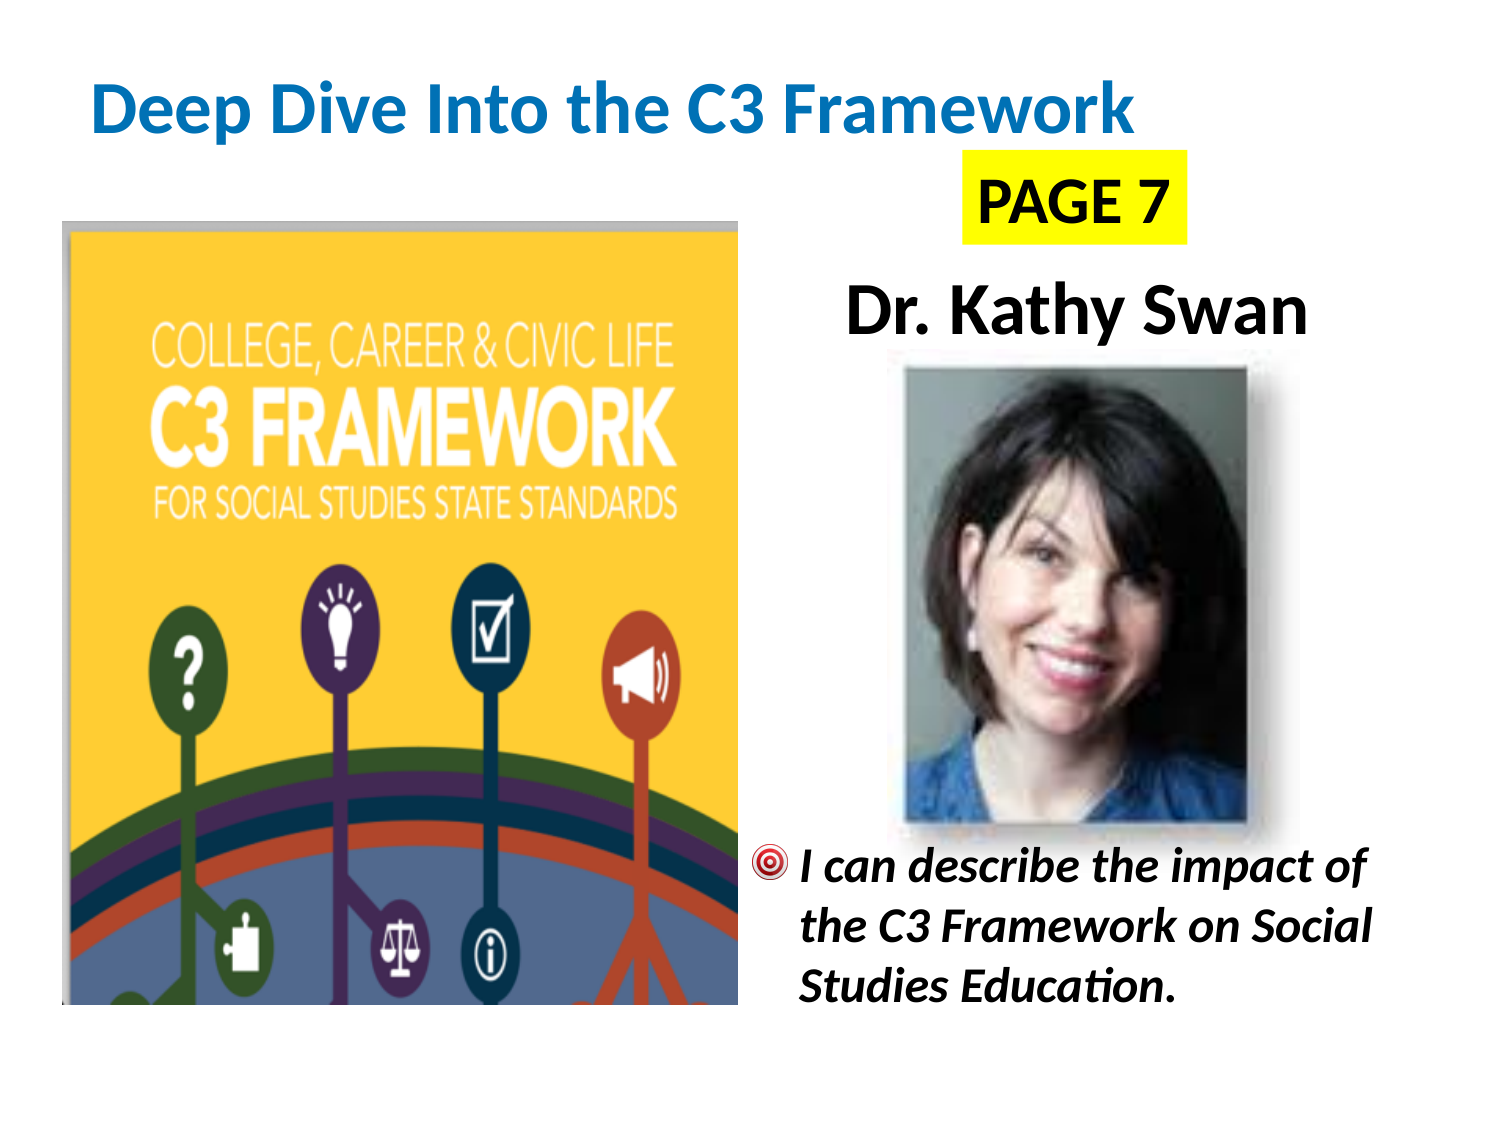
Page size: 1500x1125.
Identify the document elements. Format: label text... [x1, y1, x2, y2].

list Dr. Kathy Swan [761, 251, 1425, 357]
text_box PAGE 7 [962, 149, 1188, 245]
text_box I can describe the impact of the C3 Framework on Social Studies Education. [737, 824, 1438, 1080]
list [887, 349, 1301, 873]
title Deep Dive Into the C3 Framework [75, 45, 1275, 163]
picture [752, 844, 788, 880]
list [62, 221, 738, 1006]
